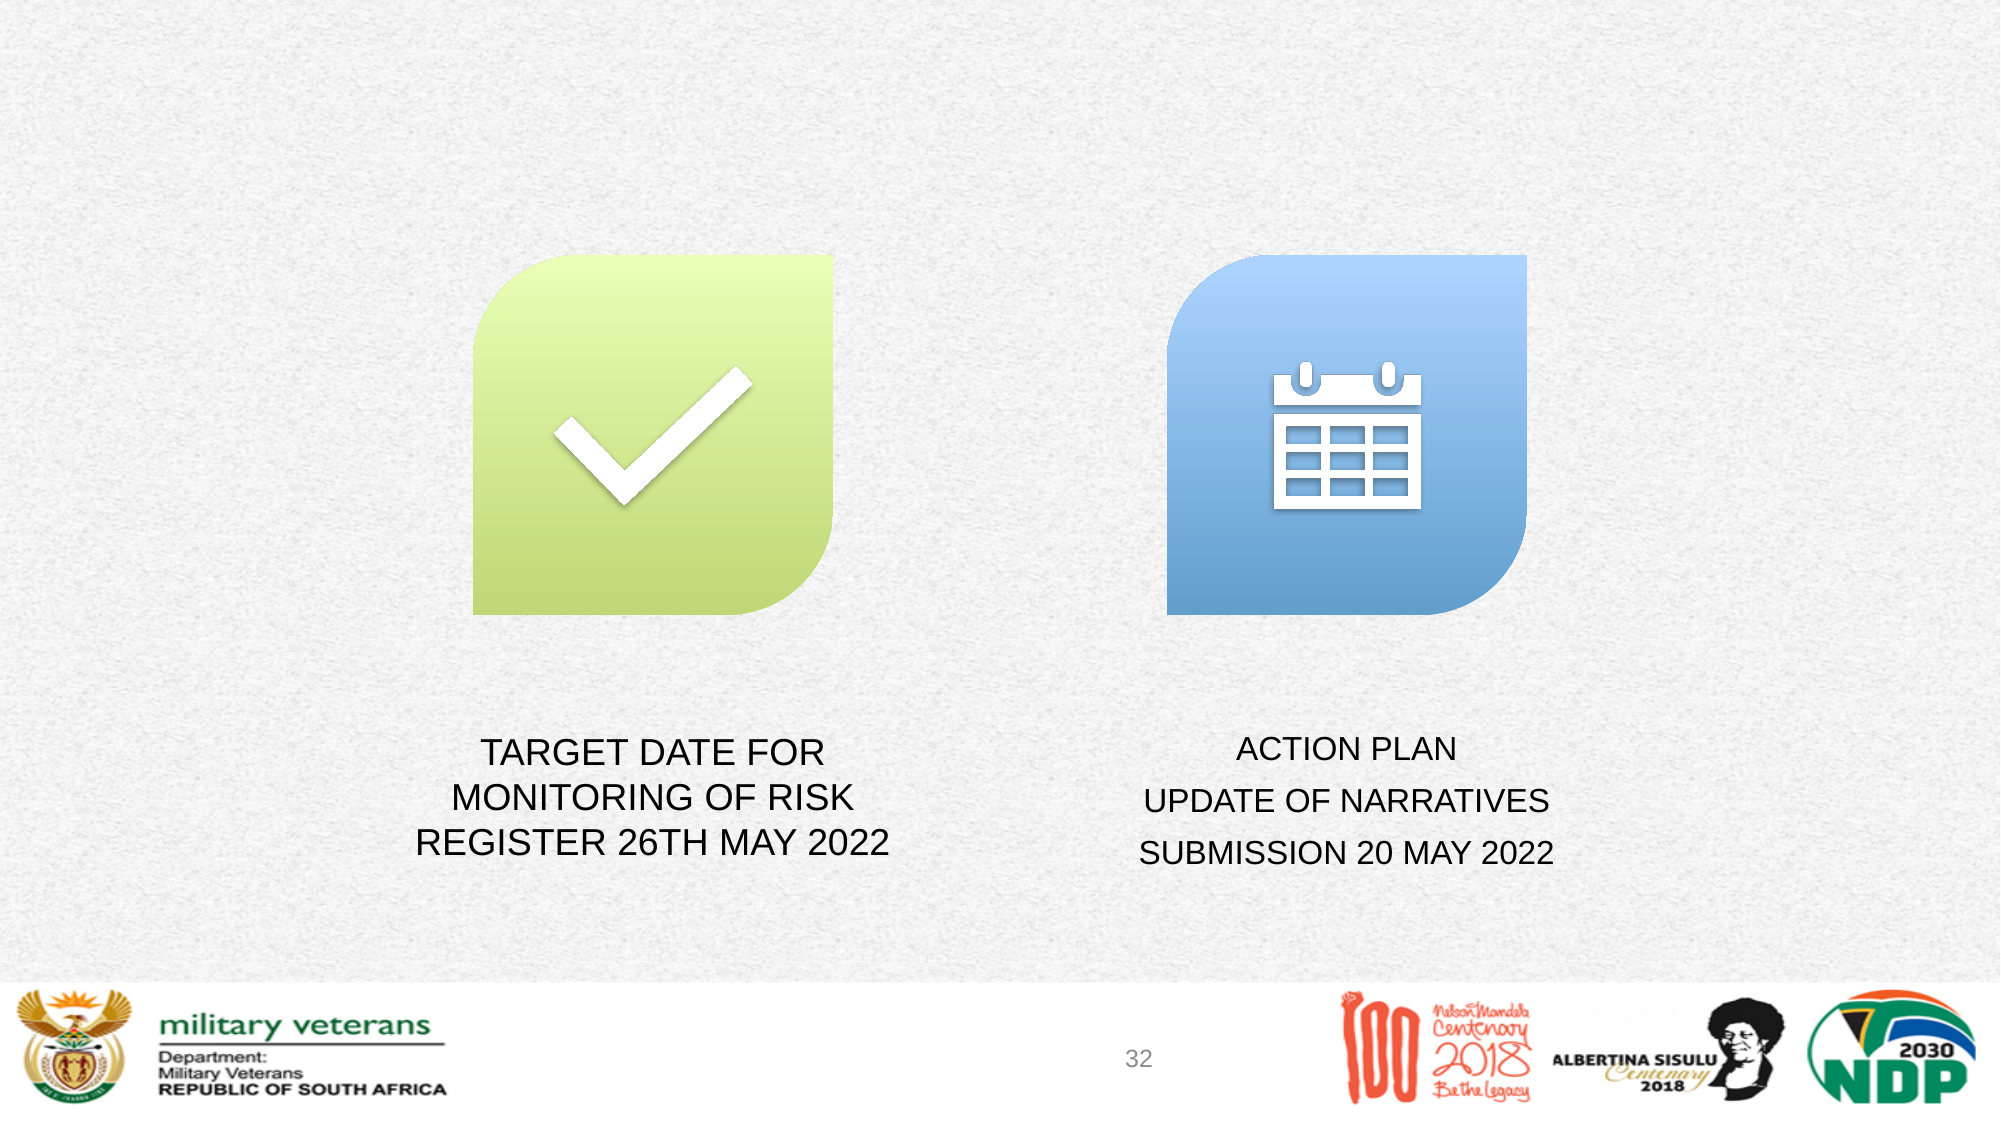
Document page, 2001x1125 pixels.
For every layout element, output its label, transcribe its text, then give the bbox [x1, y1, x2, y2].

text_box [137, 205, 1863, 920]
slide_number 32 [966, 1027, 1312, 1088]
picture [0, 0, 2001, 1125]
